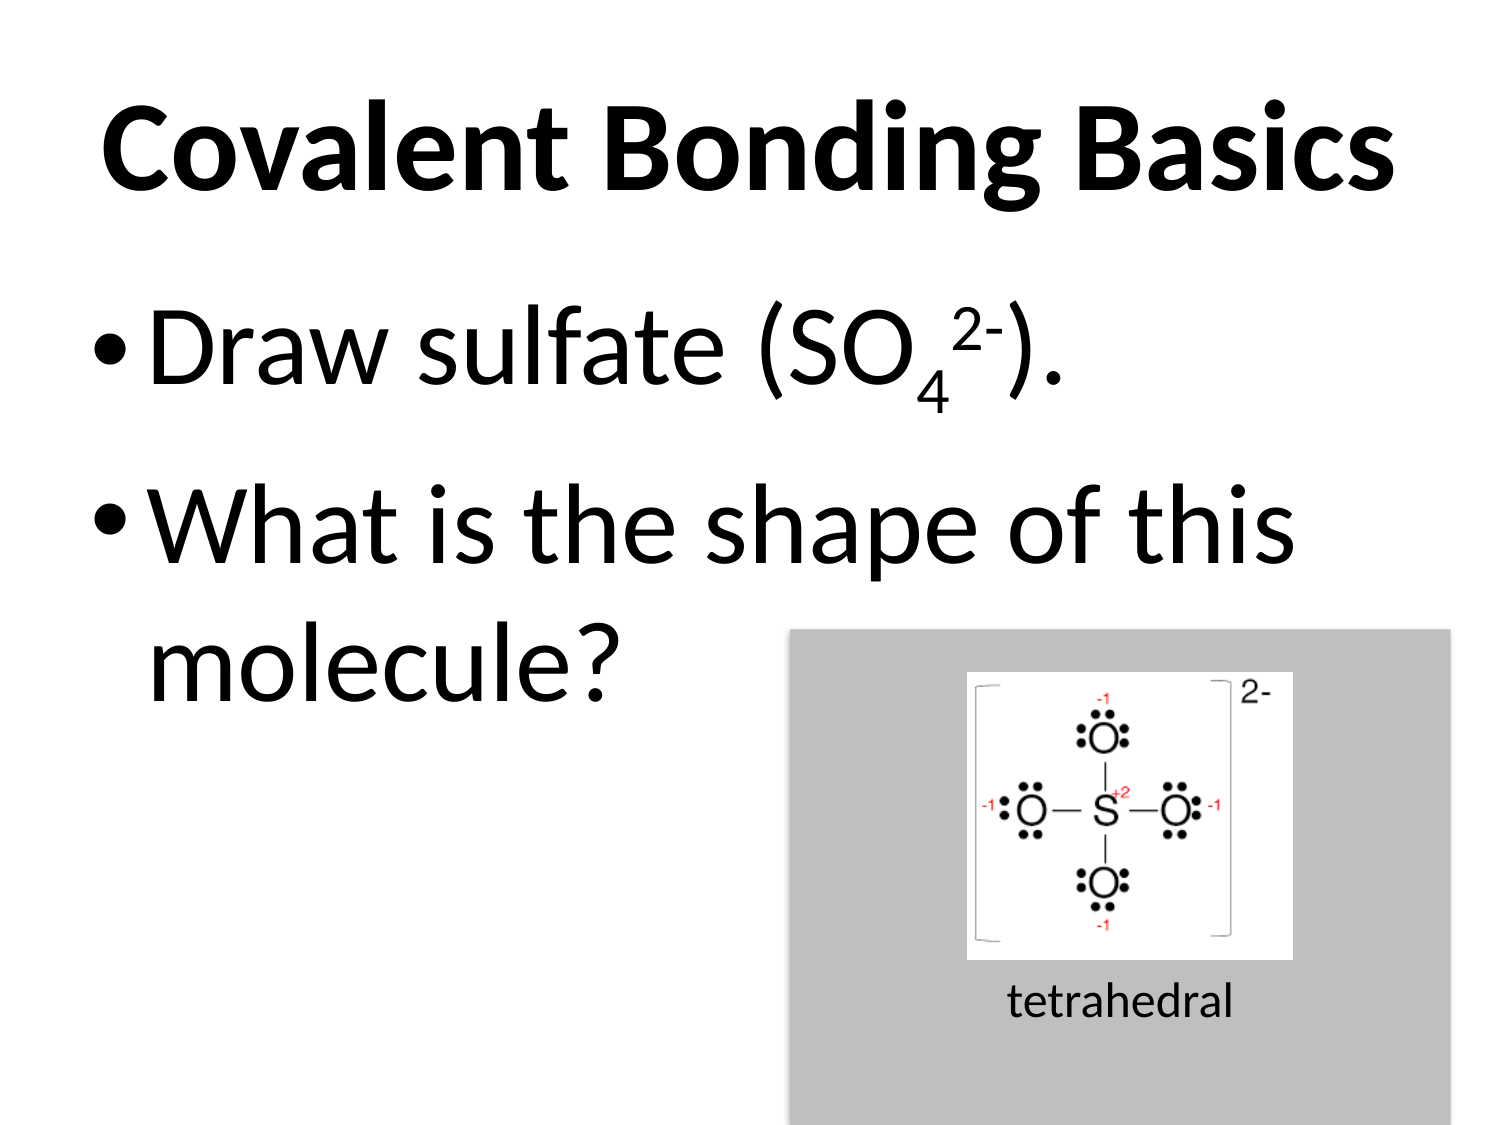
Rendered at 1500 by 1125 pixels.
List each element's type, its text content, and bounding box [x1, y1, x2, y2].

text_box tetrahedral [789, 629, 1451, 1125]
list Draw sulfate (SO42-). What is the shape of this molecule? [75, 262, 1425, 1005]
title Covalent Bonding Basics [75, 45, 1425, 233]
picture [967, 672, 1293, 960]
